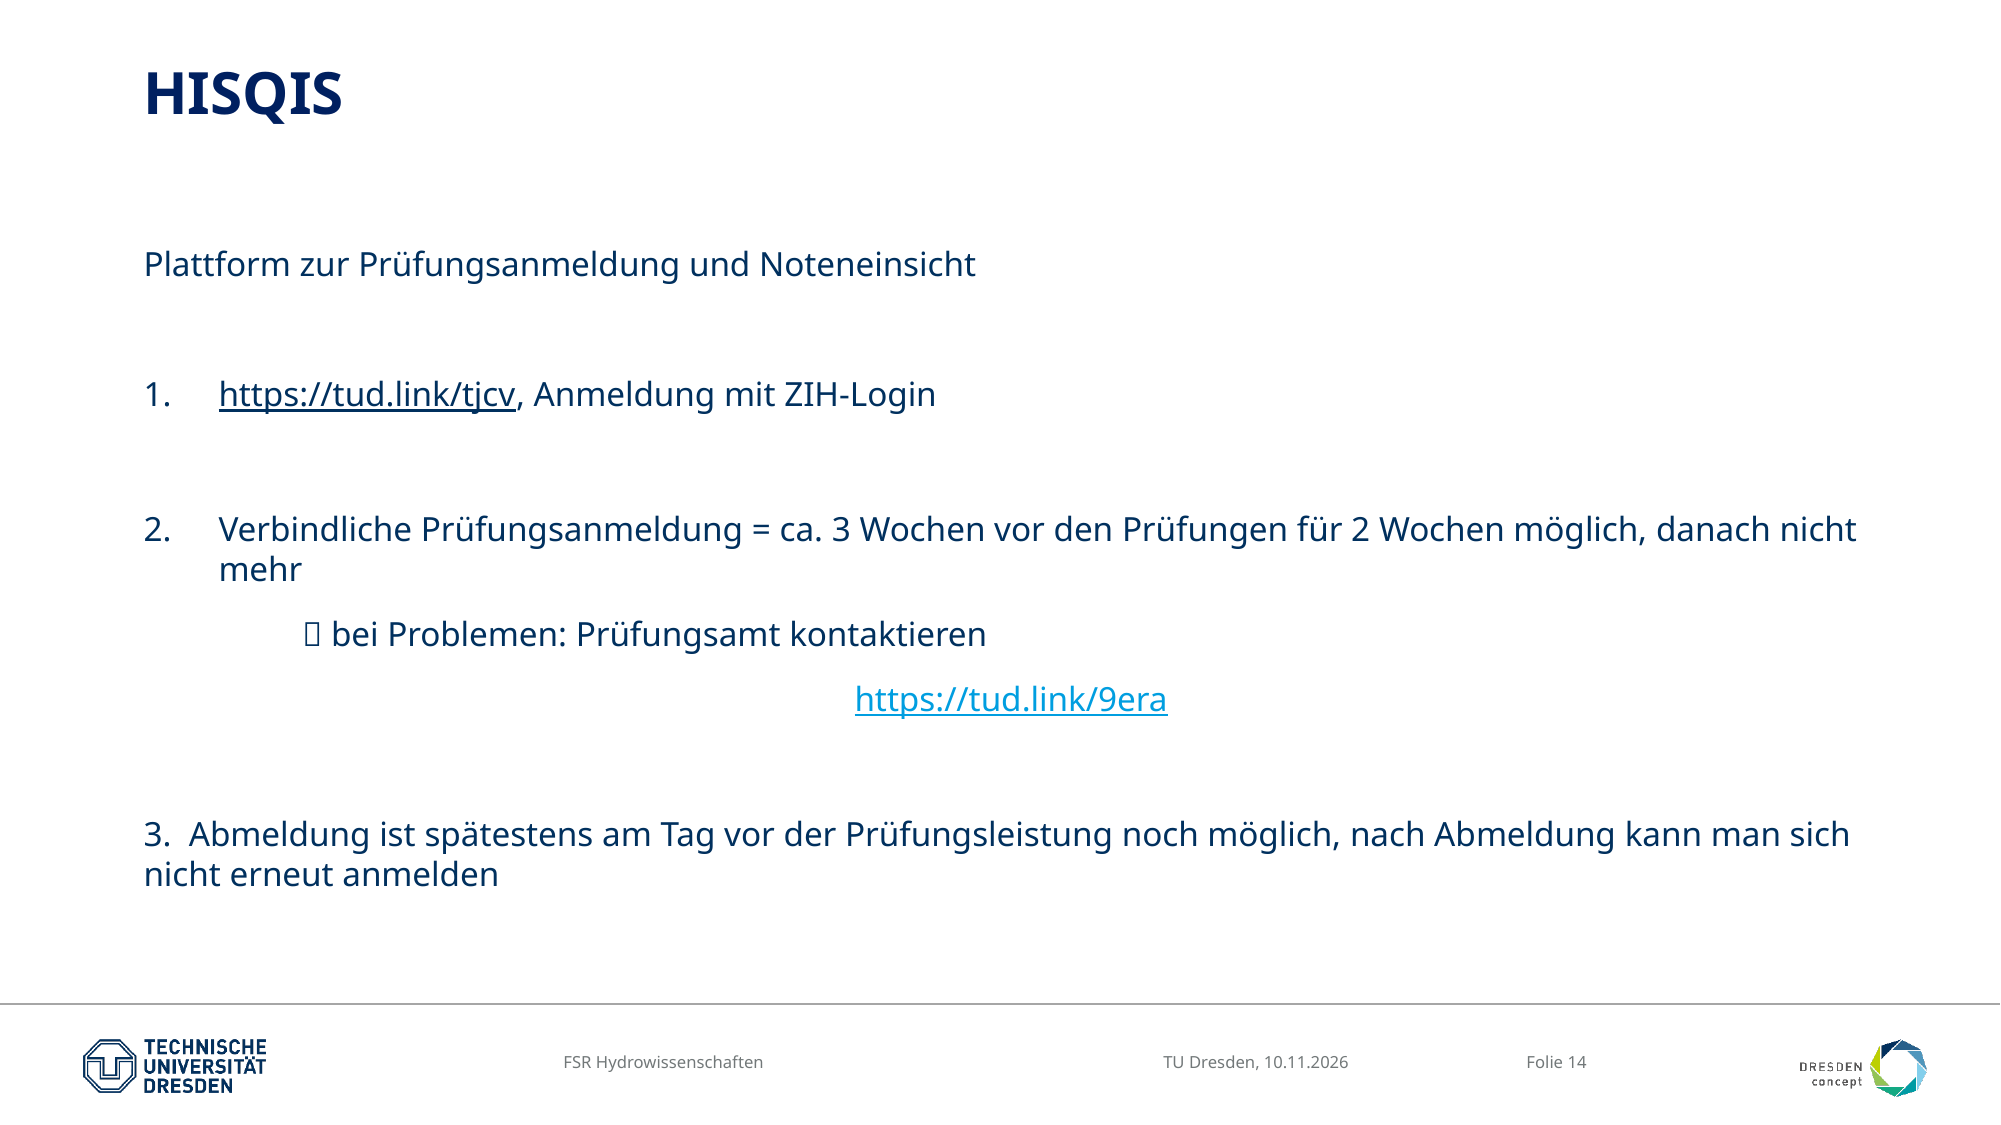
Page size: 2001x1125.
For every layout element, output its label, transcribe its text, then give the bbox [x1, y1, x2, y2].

title HISQIS [143, 56, 1880, 169]
picture [83, 1039, 266, 1093]
list Plattform zur Prüfungsanmeldung und Noteneinsicht https://tud.link/tjcv, Anmeldung mit ZIH-Login Verbindliche Prüfungsanmeldung = ca. 3 Wochen vor den Prüfungen für 2 Wochen möglich, danach nicht mehr  bei Problemen: Prüfungsamt kontaktieren https://tud.link/9era 3. Abmeldung ist spätestens am Tag vor der Prüfungsleistung noch möglich, nach Abmeldung kann man sich nicht erneut anmelden [143, 243, 1880, 957]
picture [1800, 1039, 1927, 1097]
